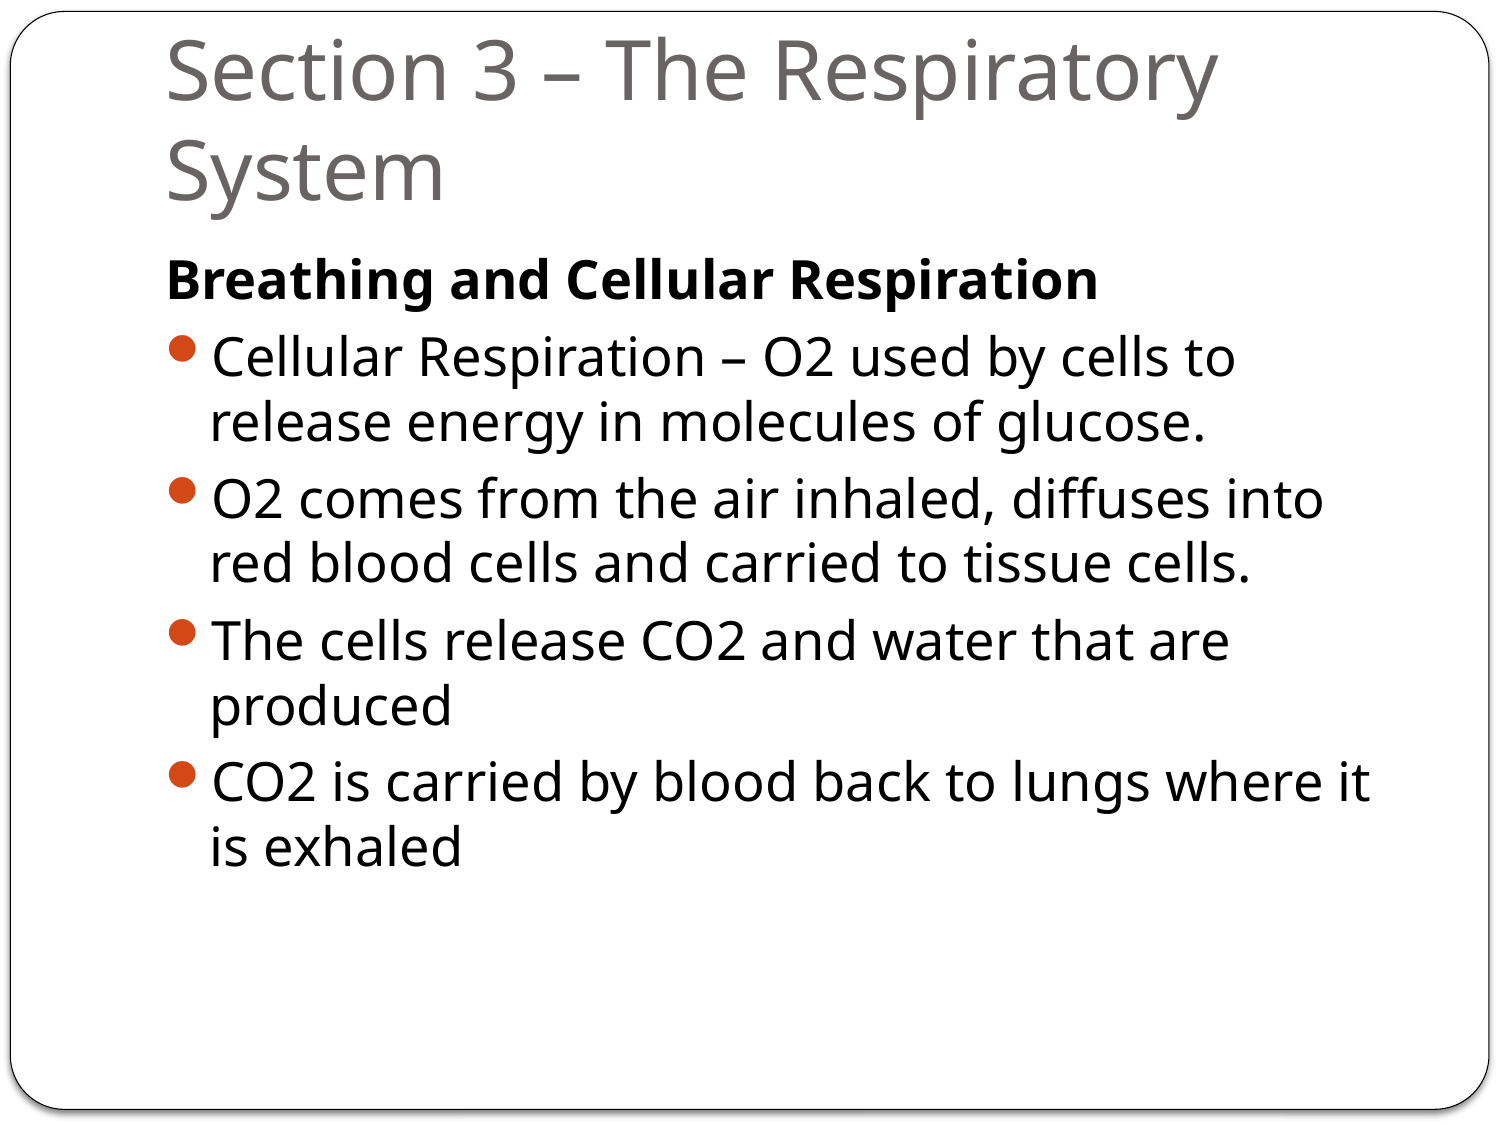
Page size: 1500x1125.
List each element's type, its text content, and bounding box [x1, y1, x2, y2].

list Breathing and Cellular Respiration Cellular Respiration – O2 used by cells to release energy in molecules of glucose. O2 comes from the air inhaled, diffuses into red blood cells and carried to tissue cells. The cells release CO2 and water that are produced CO2 is carried by blood back to lungs where it is exhaled [149, 237, 1426, 988]
title Section 3 – The Respiratory System [149, 44, 1426, 233]
